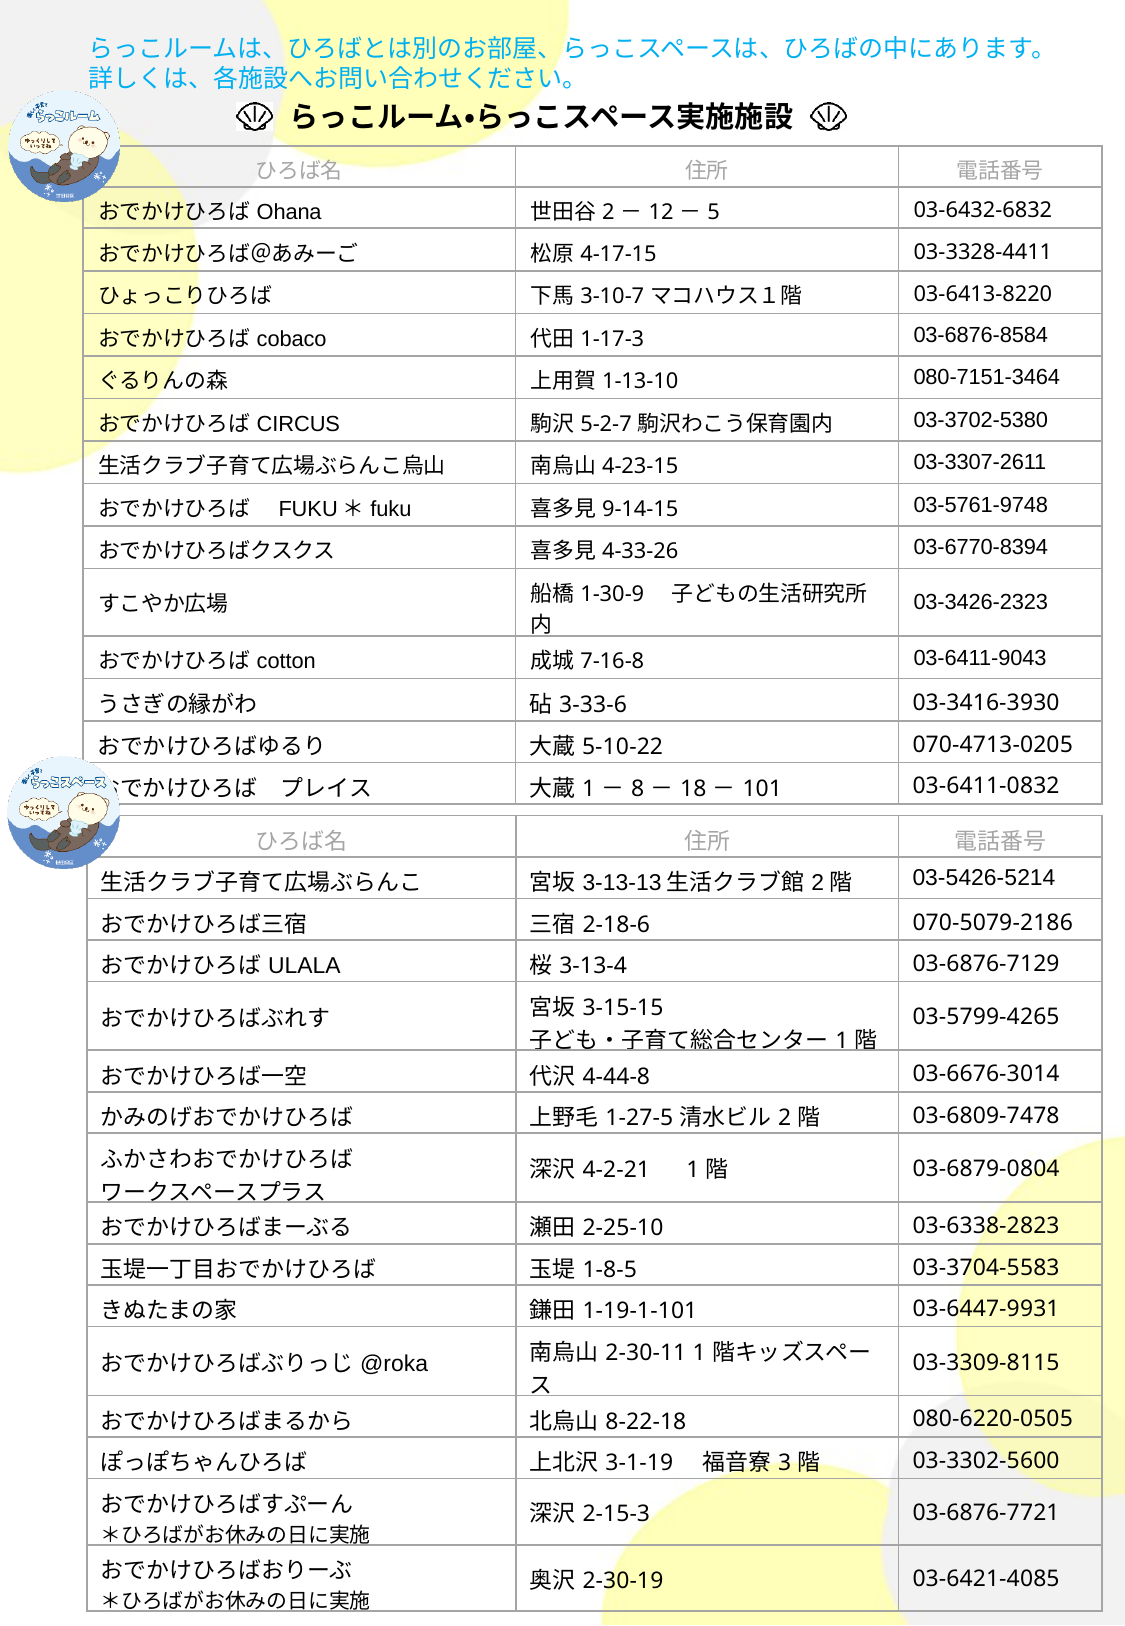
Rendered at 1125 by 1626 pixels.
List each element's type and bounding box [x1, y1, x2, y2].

picture [0, 0, 1125, 1625]
text_box [236, 102, 847, 131]
